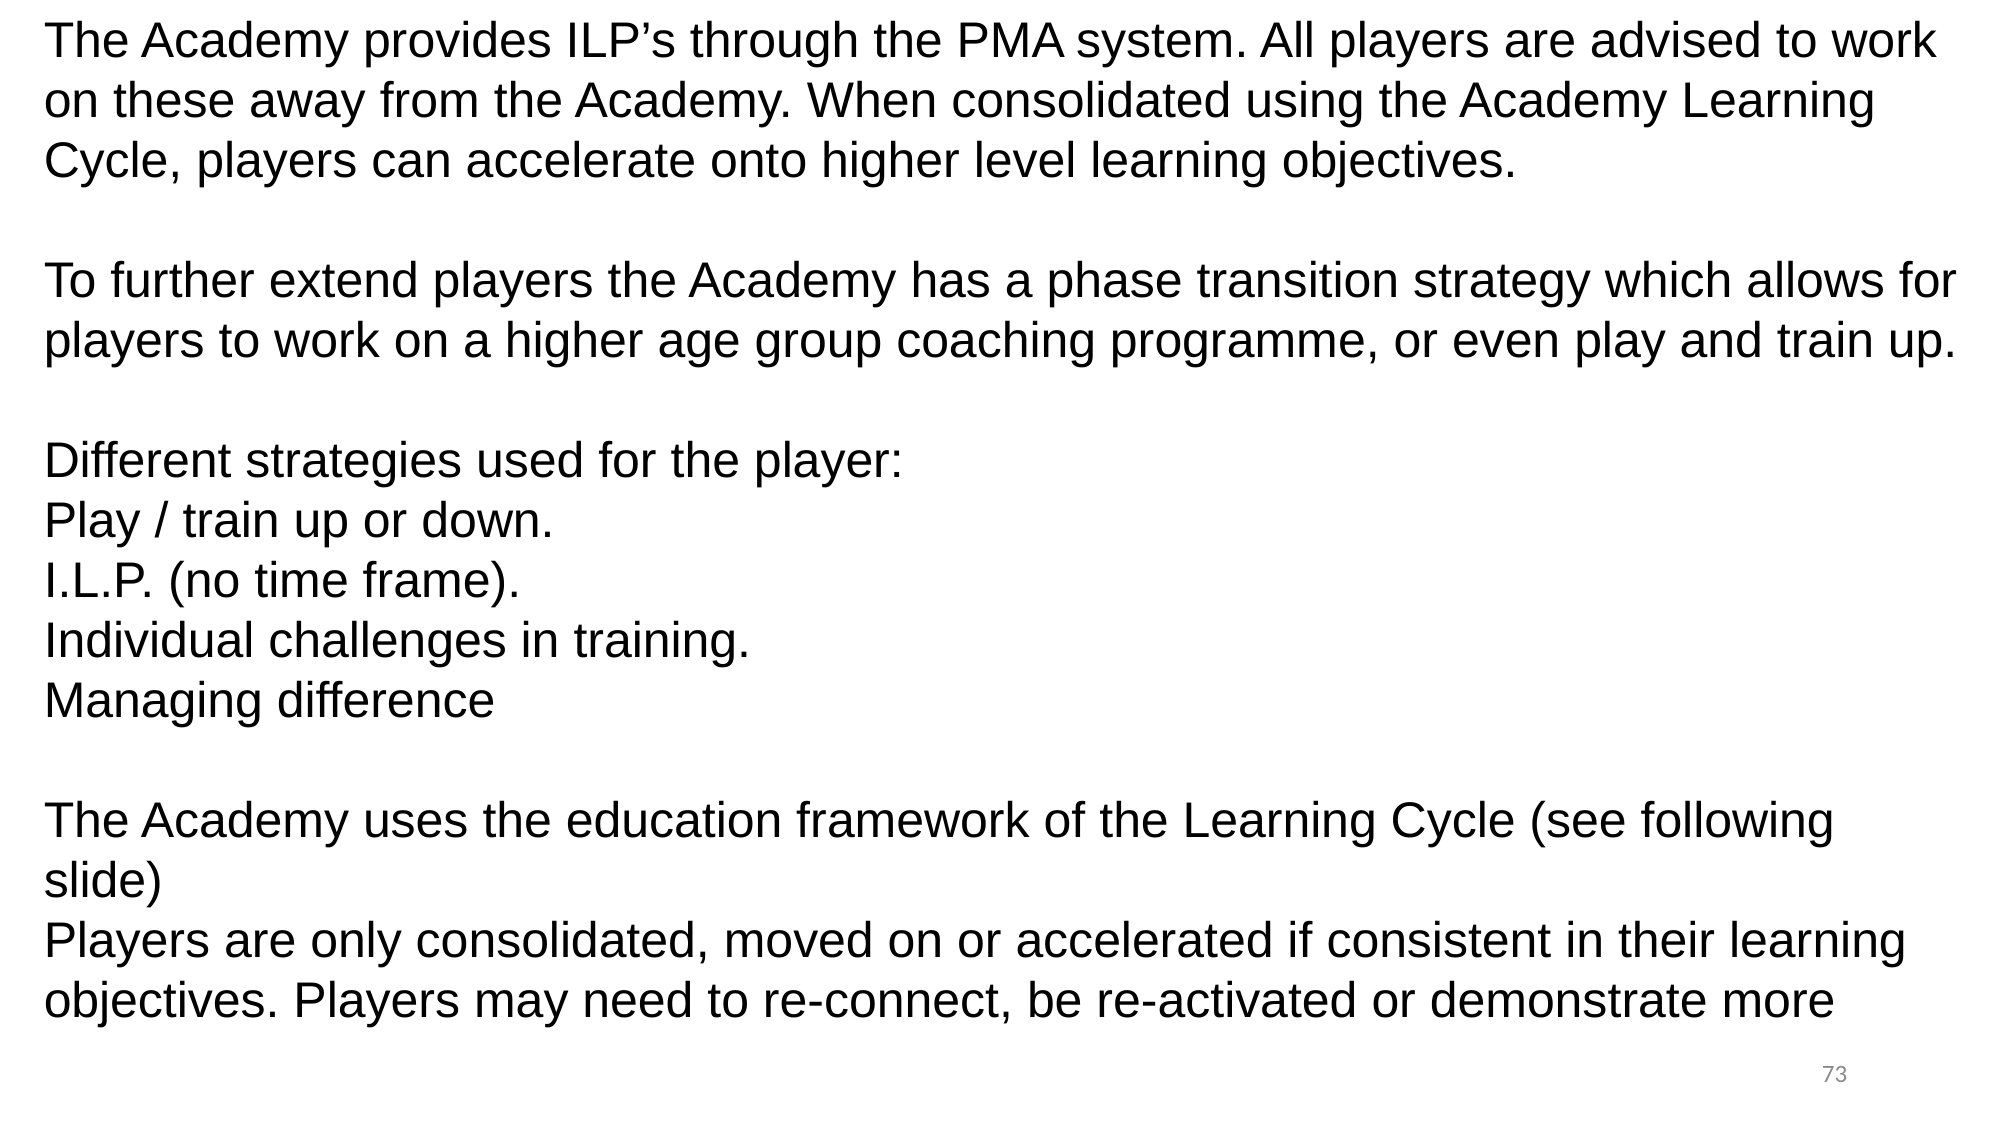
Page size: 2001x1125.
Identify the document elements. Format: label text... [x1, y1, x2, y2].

slide_number 73 [1412, 1042, 1863, 1103]
text_box The Academy provides ILP’s through the PMA system. All players are advised to work on these away from the Academy. When consolidated using the Academy Learning Cycle, players can accelerate onto higher level learning objectives. To further extend players the Academy has a phase transition strategy which allows for players to work on a higher age group coaching programme, or even play and train up. Different strategies used for the player: Play / train up or down. I.L.P. (no time frame). Individual challenges in training. Managing difference The Academy uses the education framework of the Learning Cycle (see following slide) Players are only consolidated, moved on or accelerated if consistent in their learning objectives. Players may need to re-connect, be re-activated or demonstrate more [29, 0, 1984, 1035]
